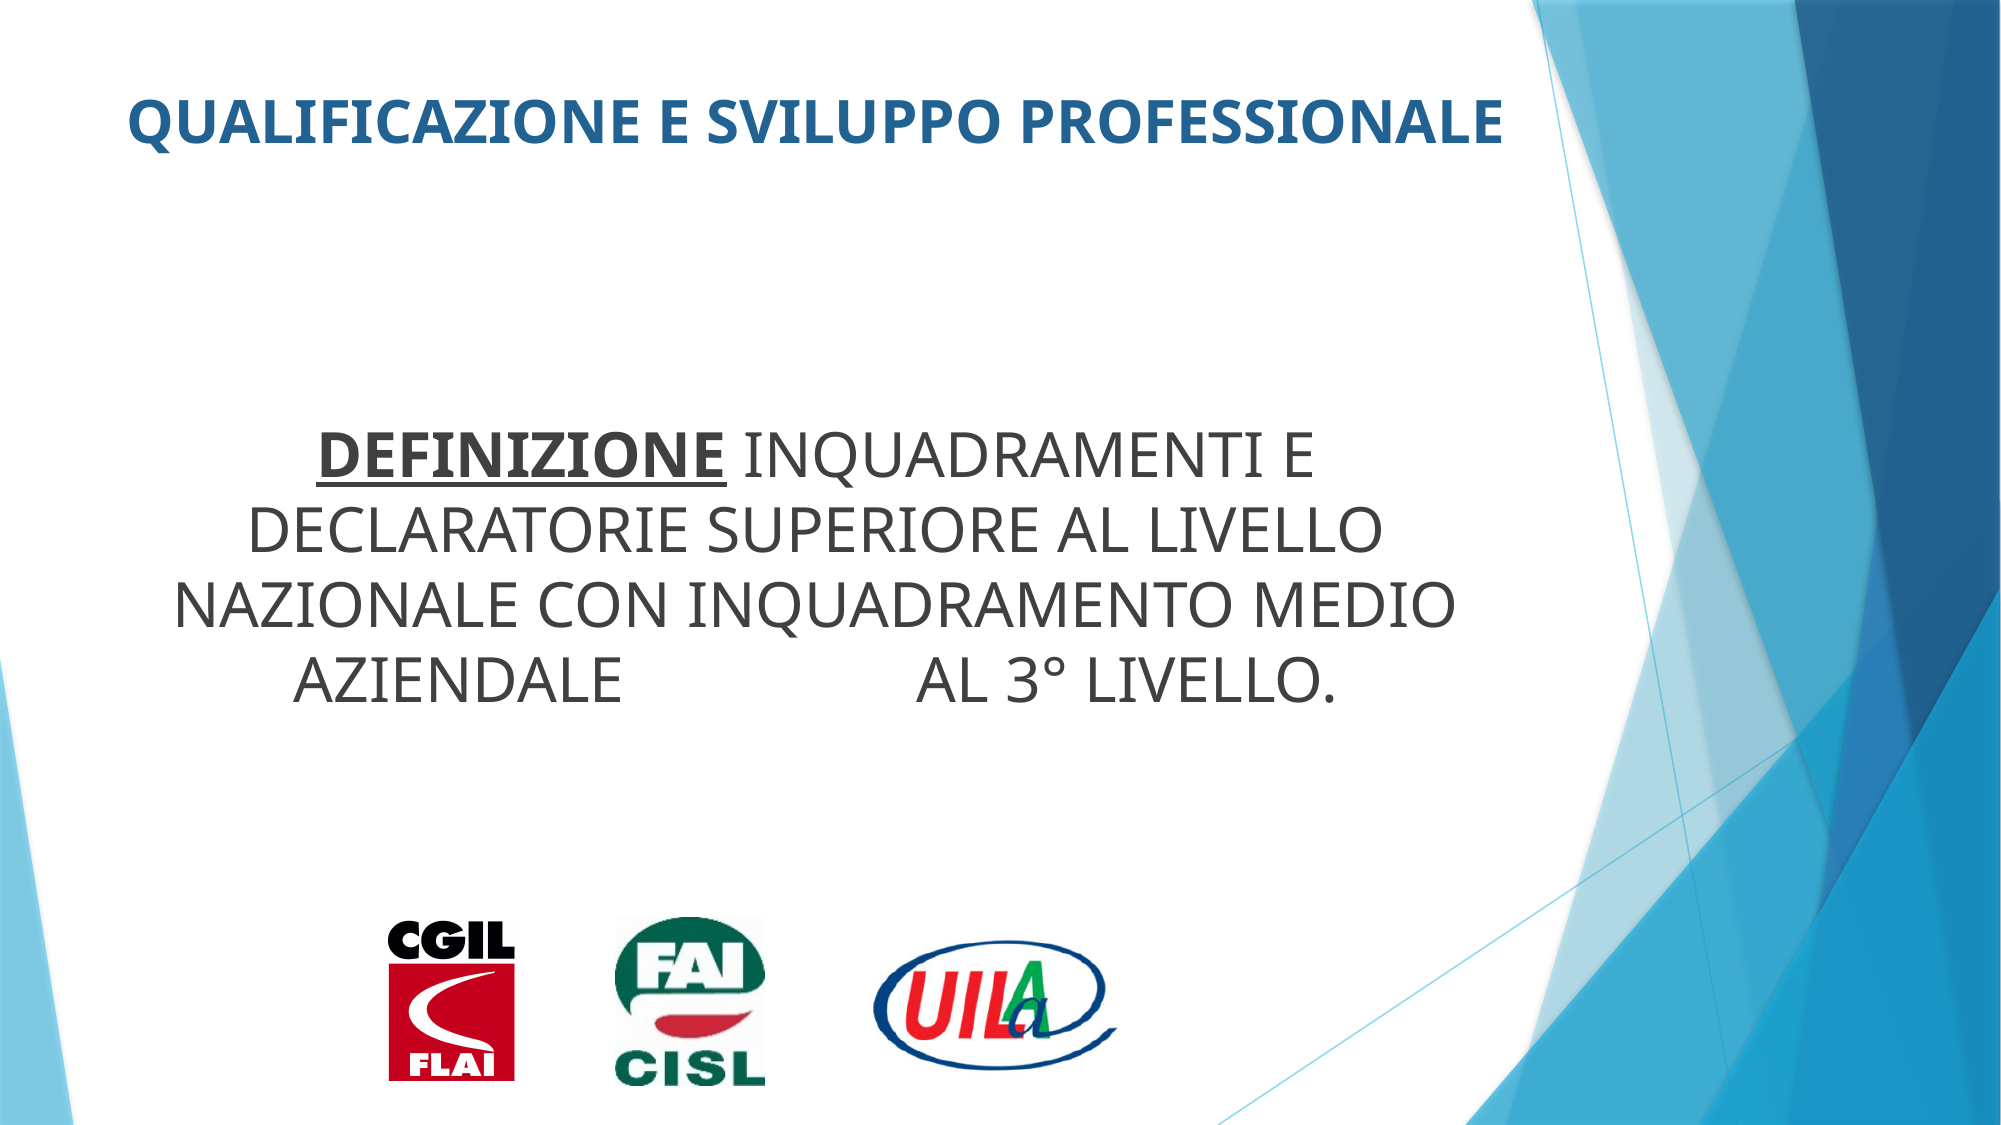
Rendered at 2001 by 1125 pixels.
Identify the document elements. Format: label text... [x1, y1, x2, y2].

picture [615, 917, 766, 1086]
picture [383, 917, 519, 1086]
picture [857, 865, 1130, 1125]
list DEFINIZIONE INQUADRAMENTI E DECLARATORIE SUPERIORE AL LIVELLO NAZIONALE CON INQUADRAMENTO MEDIO AZIENDALE AL 3° LIVELLO. [111, 311, 1522, 893]
title QUALIFICAZIONE E SVILUPPO PROFESSIONALE [111, 76, 1522, 265]
